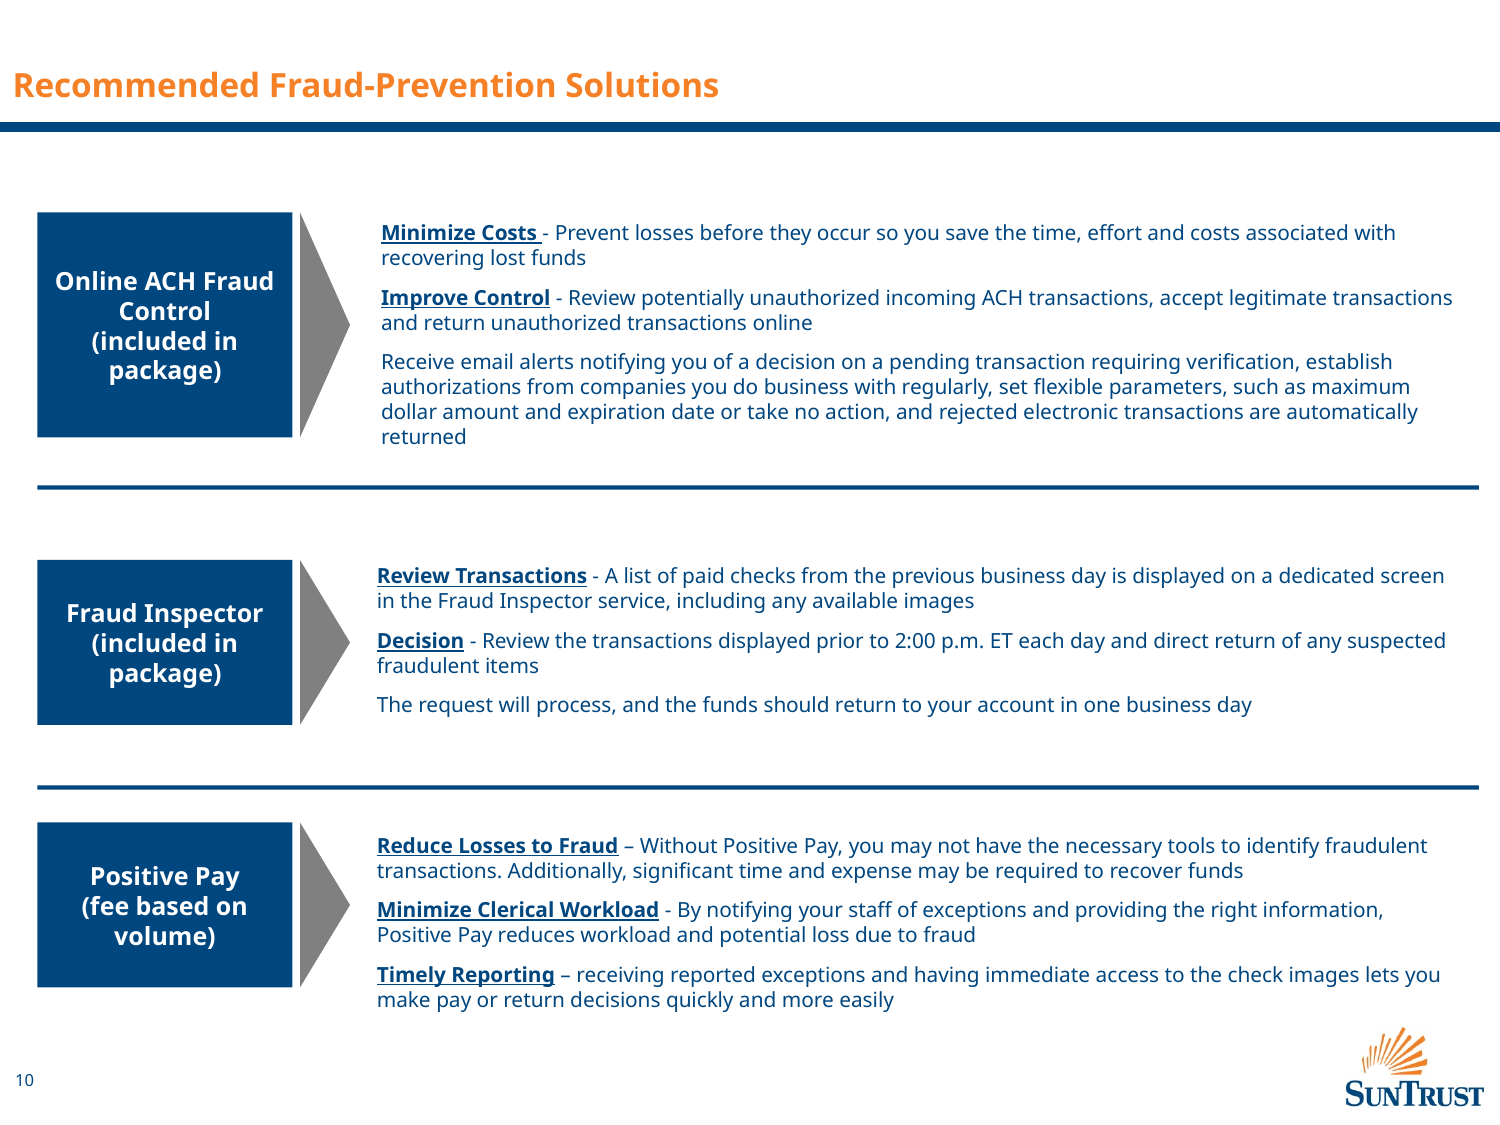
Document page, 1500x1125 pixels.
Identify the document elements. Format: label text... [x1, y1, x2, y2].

title Recommended Fraud-Prevention Solutions [12, 62, 1384, 106]
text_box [37, 555, 1463, 726]
picture [1344, 1026, 1485, 1107]
text_box 10 [14, 1070, 36, 1092]
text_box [37, 822, 1463, 1006]
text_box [37, 212, 1476, 438]
